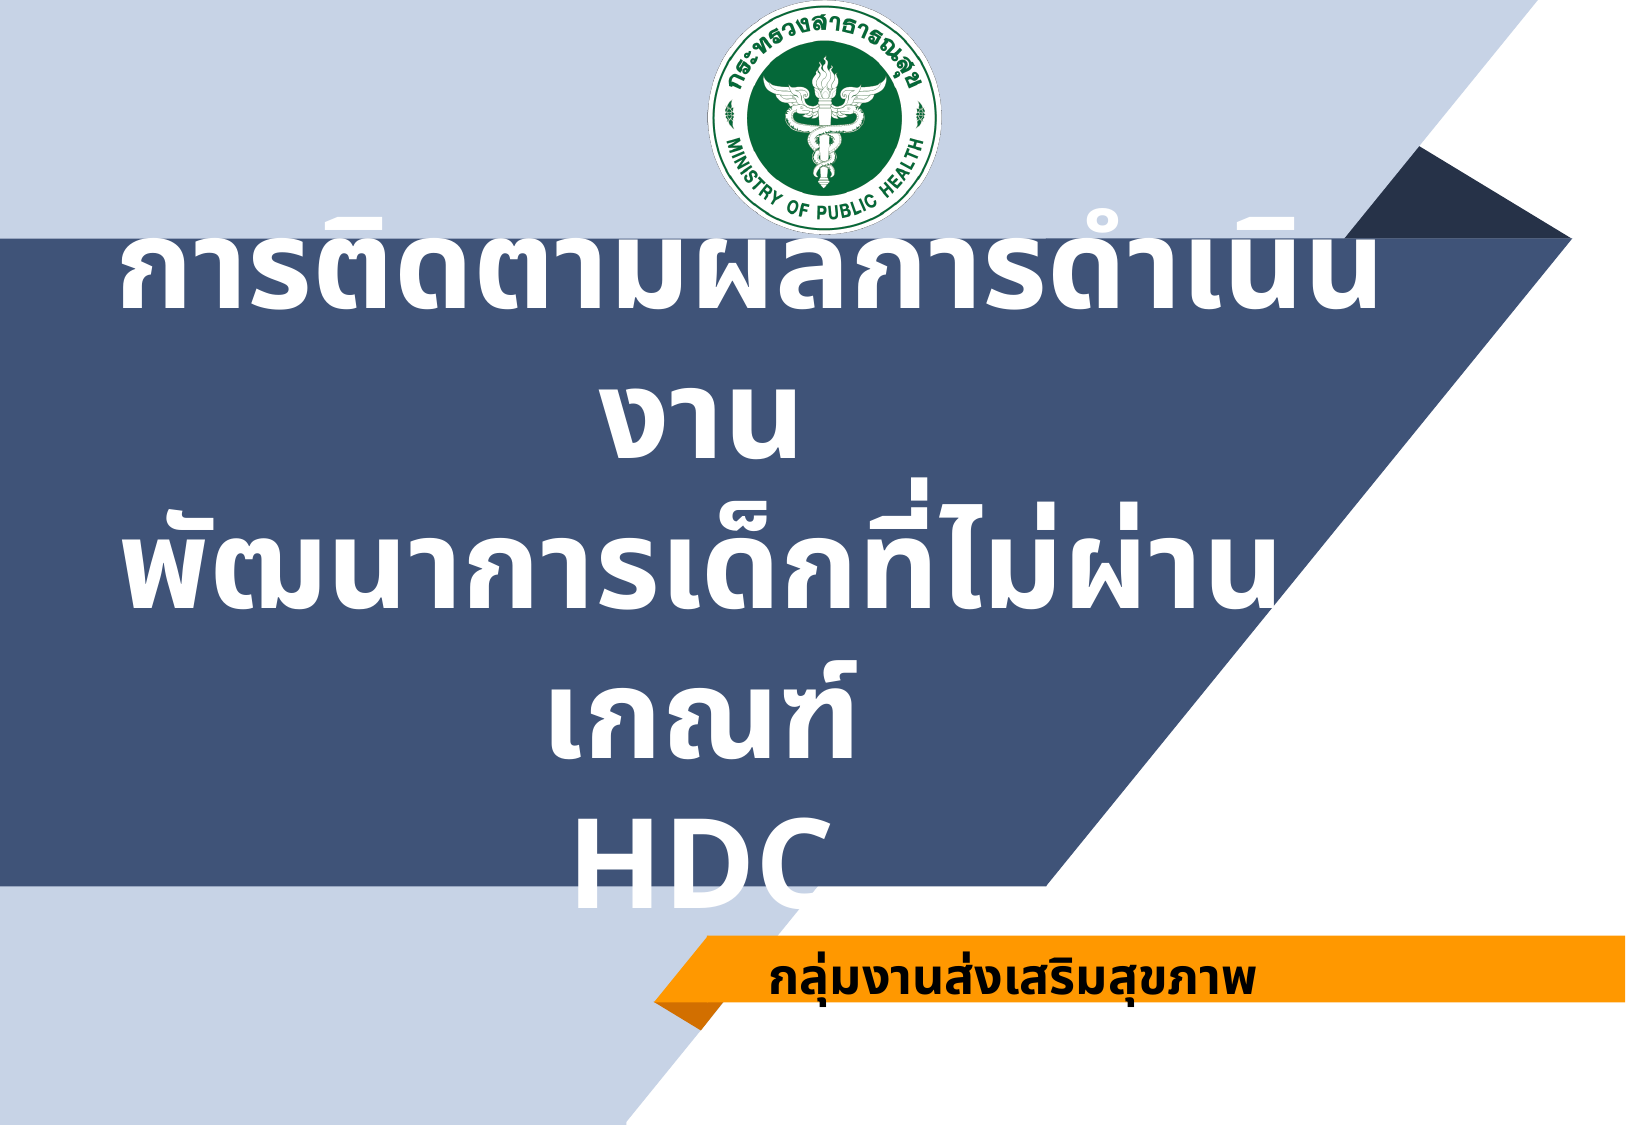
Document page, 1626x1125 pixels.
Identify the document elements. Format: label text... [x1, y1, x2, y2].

title การติดตามผลการดำเนินงาน พัฒนาการเด็กที่ไม่ผ่านเกณฑ์ HDC [0, 234, 1404, 883]
picture [706, 0, 942, 236]
text_box กลุ่มงานส่งเสริมสุขภาพ [753, 937, 1625, 1013]
